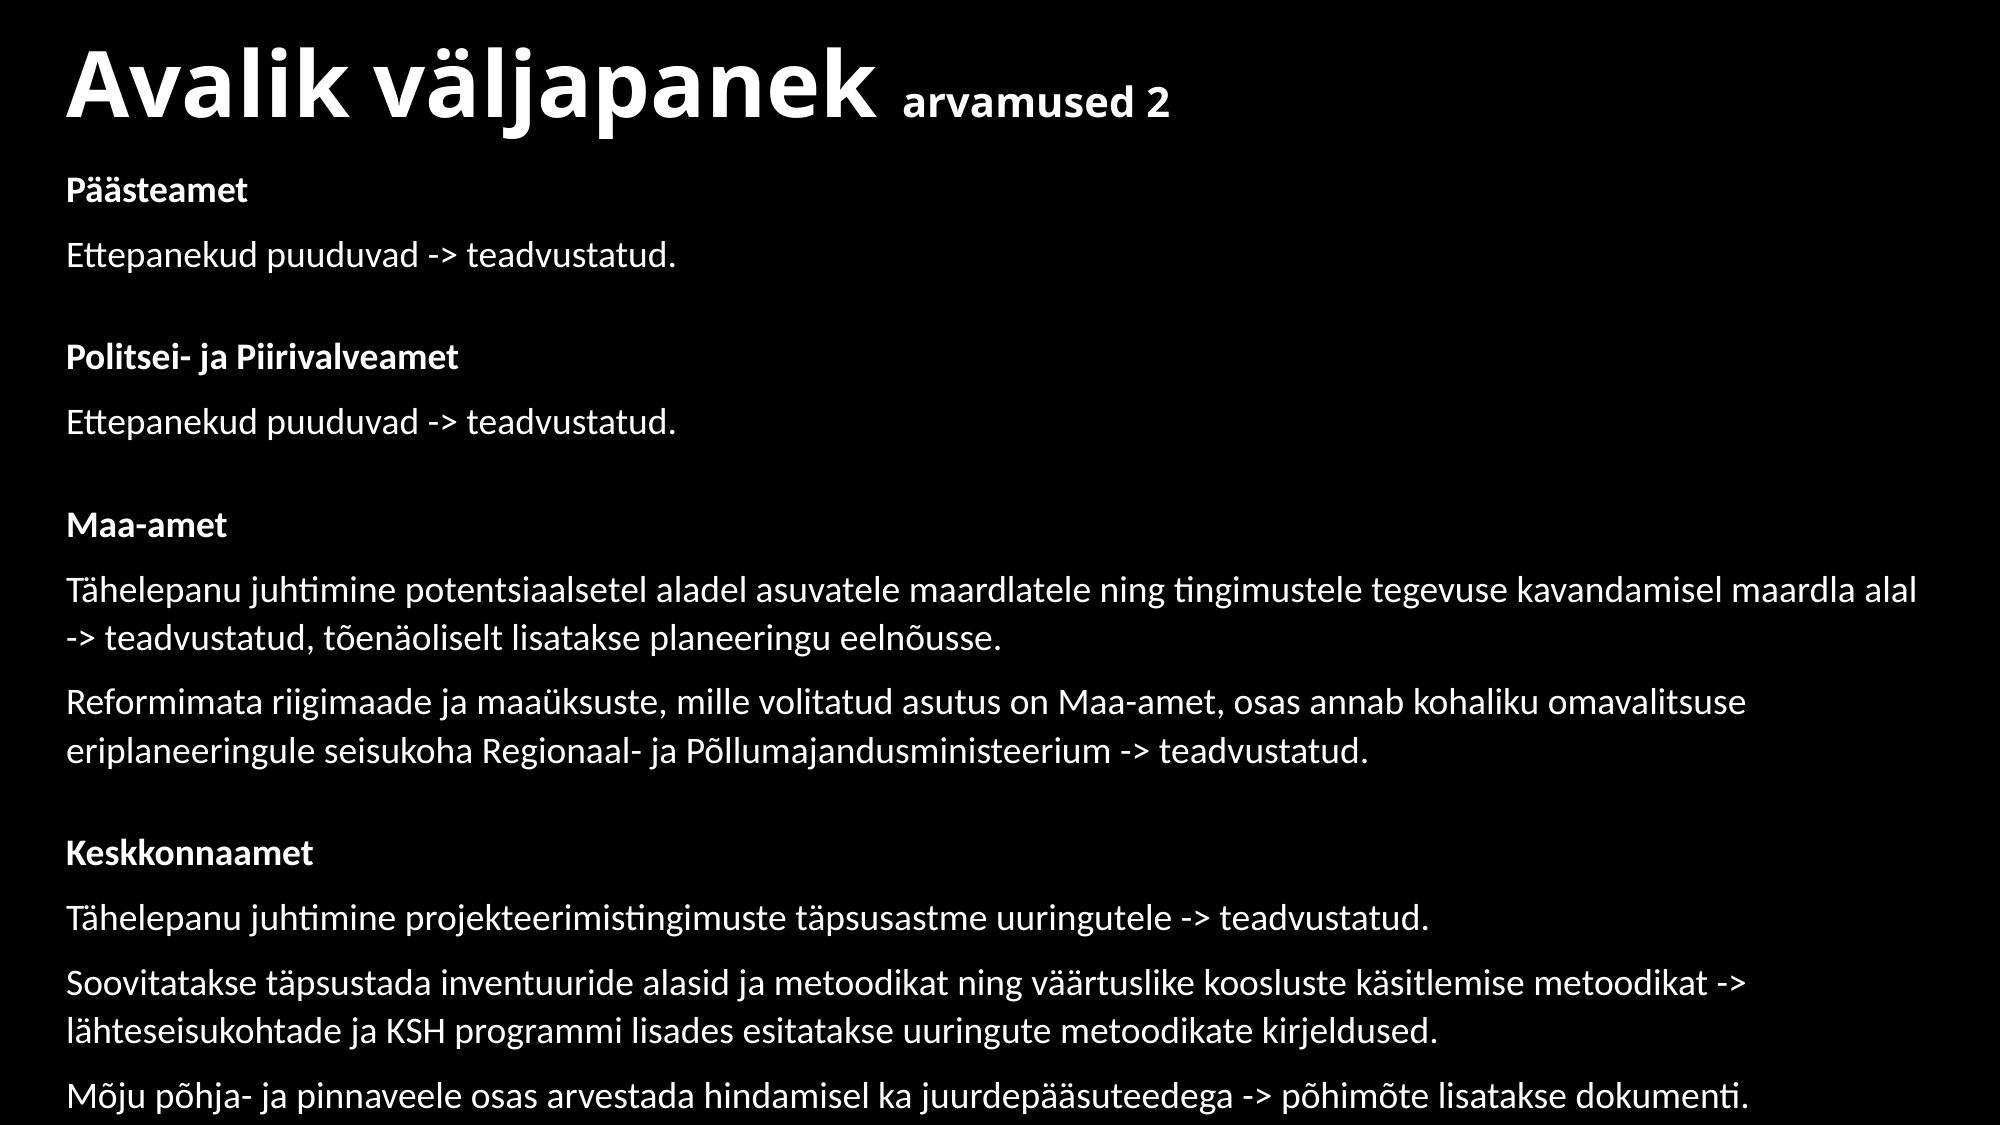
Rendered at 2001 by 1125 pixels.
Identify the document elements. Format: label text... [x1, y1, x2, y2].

text_box Päästeamet Ettepanekud puuduvad -> teadvustatud. Politsei- ja Piirivalveamet Ettepanekud puuduvad -> teadvustatud. Maa-amet Tähelepanu juhtimine potentsiaalsetel aladel asuvatele maardlatele ning tingimustele tegevuse kavandamisel maardla alal -> teadvustatud, tõenäoliselt lisatakse planeeringu eelnõusse. Reformimata riigimaade ja maaüksuste, mille volitatud asutus on Maa-amet, osas annab kohaliku omavalitsuse eriplaneeringule seisukoha Regionaal- ja Põllumajandusministeerium -> teadvustatud. Keskkonnaamet Tähelepanu juhtimine projekteerimistingimuste täpsusastme uuringutele -> teadvustatud. Soovitatakse täpsustada inventuuride alasid ja metoodikat ning väärtuslike koosluste käsitlemise metoodikat -> lähteseisukohtade ja KSH programmi lisades esitatakse uuringute metoodikate kirjeldused. Mõju põhja- ja pinnaveele osas arvestada hindamisel ka juurdepääsuteedega -> põhimõte lisatakse dokumenti. [51, 154, 1949, 1124]
title Avalik väljapanek arvamused 2 [51, 29, 1949, 147]
